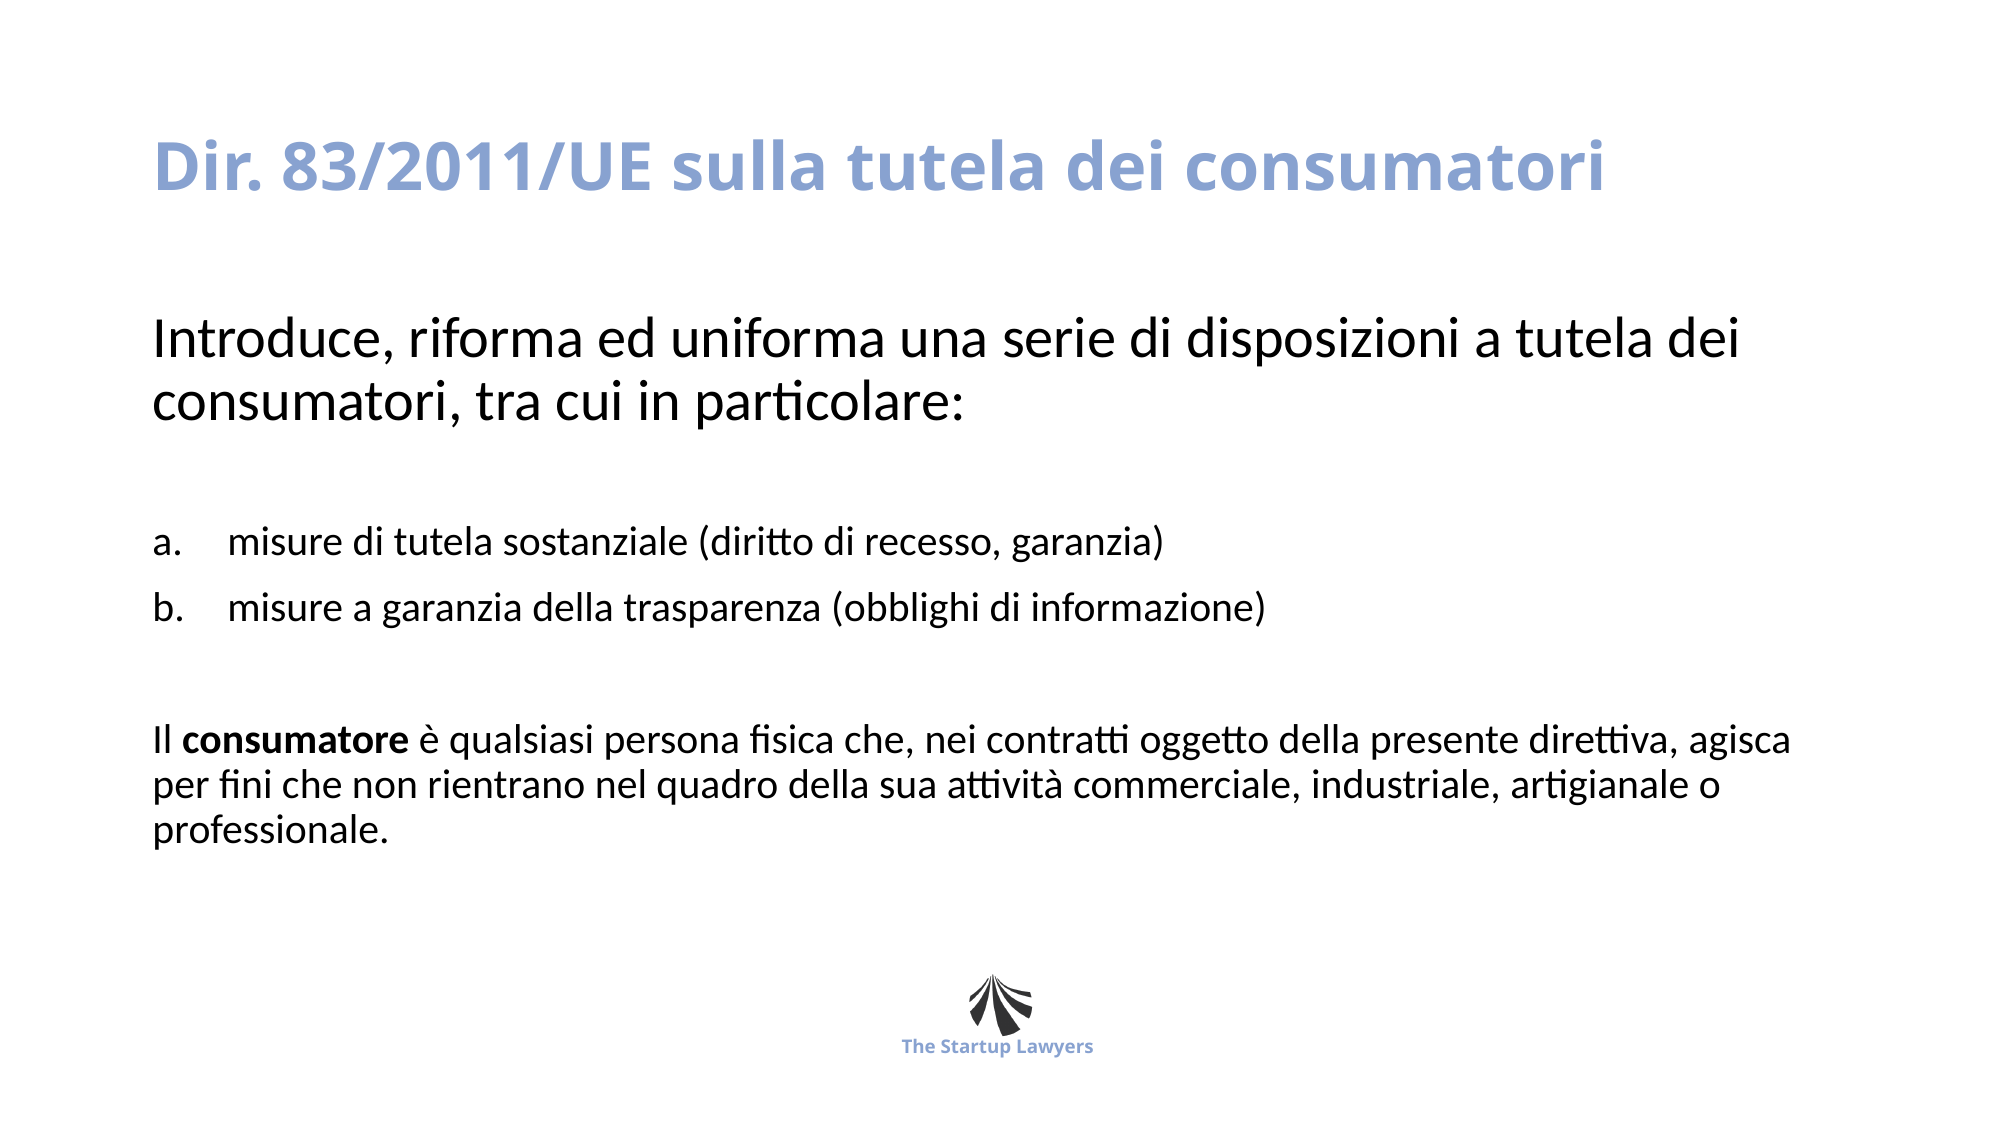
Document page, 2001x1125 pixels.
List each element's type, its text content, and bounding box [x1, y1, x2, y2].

title Dir. 83/2011/UE sulla tutela dei consumatori [137, 59, 1863, 278]
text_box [791, 974, 1209, 1066]
list Introduce, riforma ed uniforma una serie di disposizioni a tutela dei consumatori, tra cui in particolare: misure di tutela sostanziale (diritto di recesso, garanzia) misure a garanzia della trasparenza (obblighi di informazione) Il consumatore è qualsiasi persona fisica che, nei contratti oggetto della presente direttiva, agisca per fini che non rientrano nel quadro della sua attività commerciale, industriale, artigianale o professionale. [137, 299, 1863, 1014]
